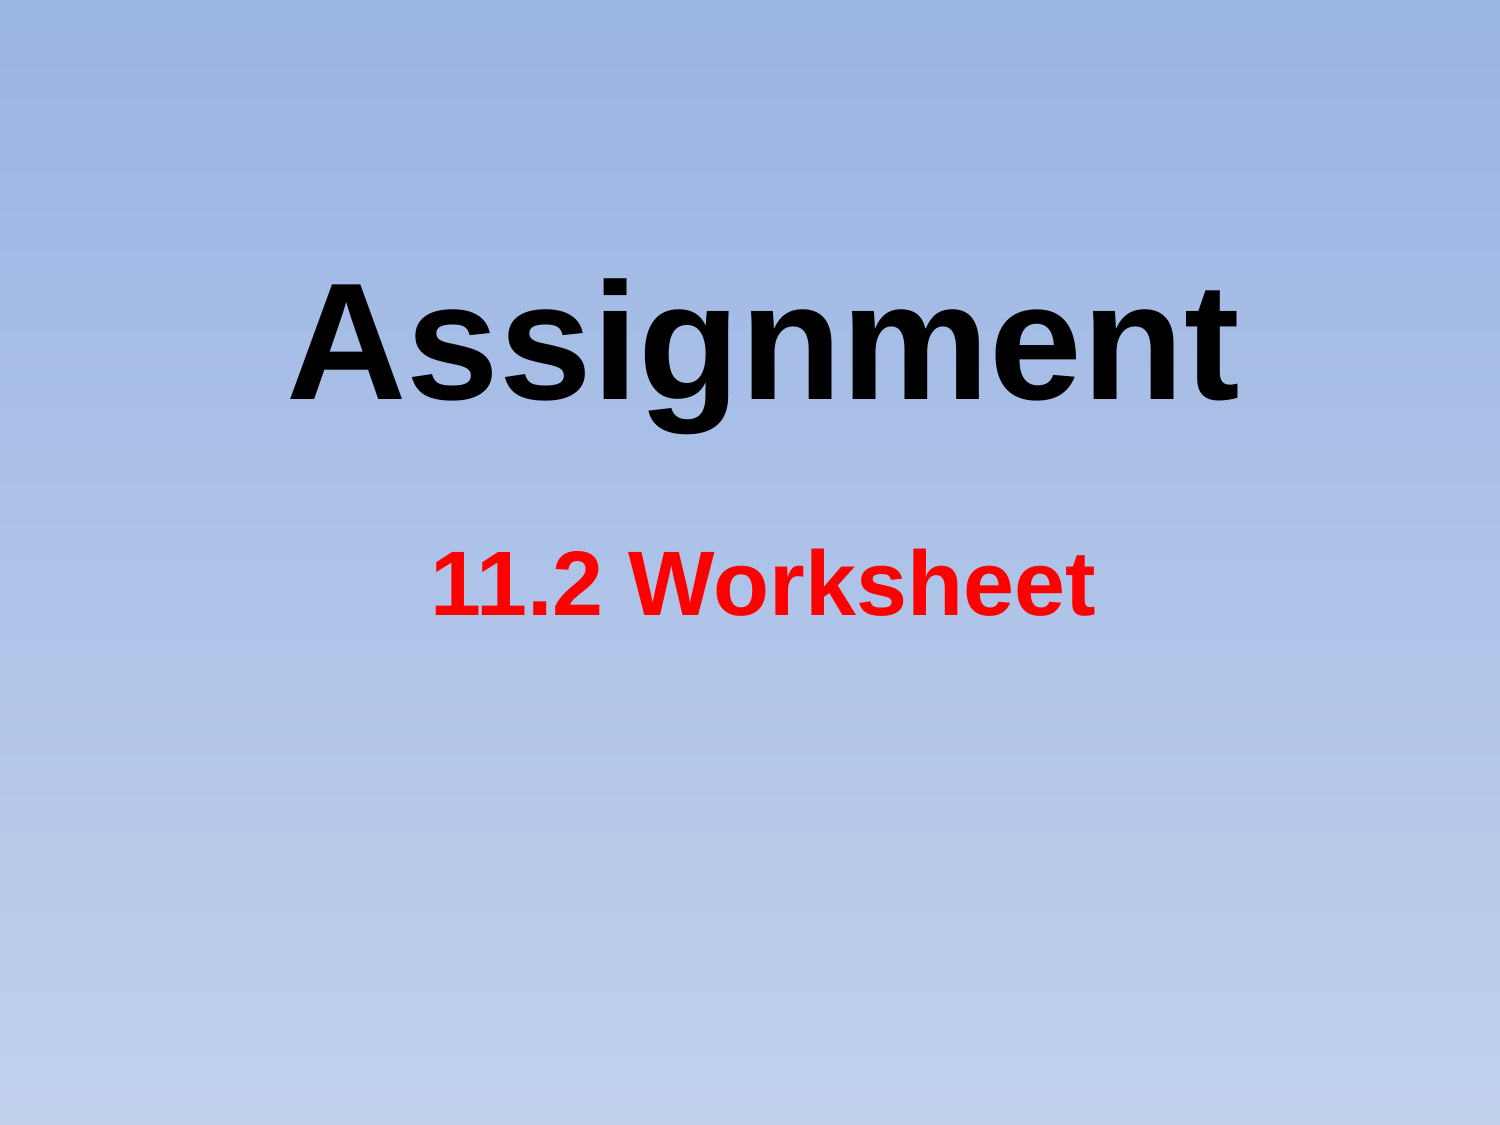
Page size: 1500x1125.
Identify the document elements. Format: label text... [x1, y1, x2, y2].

text_box Assignment 11.2 Worksheet [26, 46, 1500, 641]
